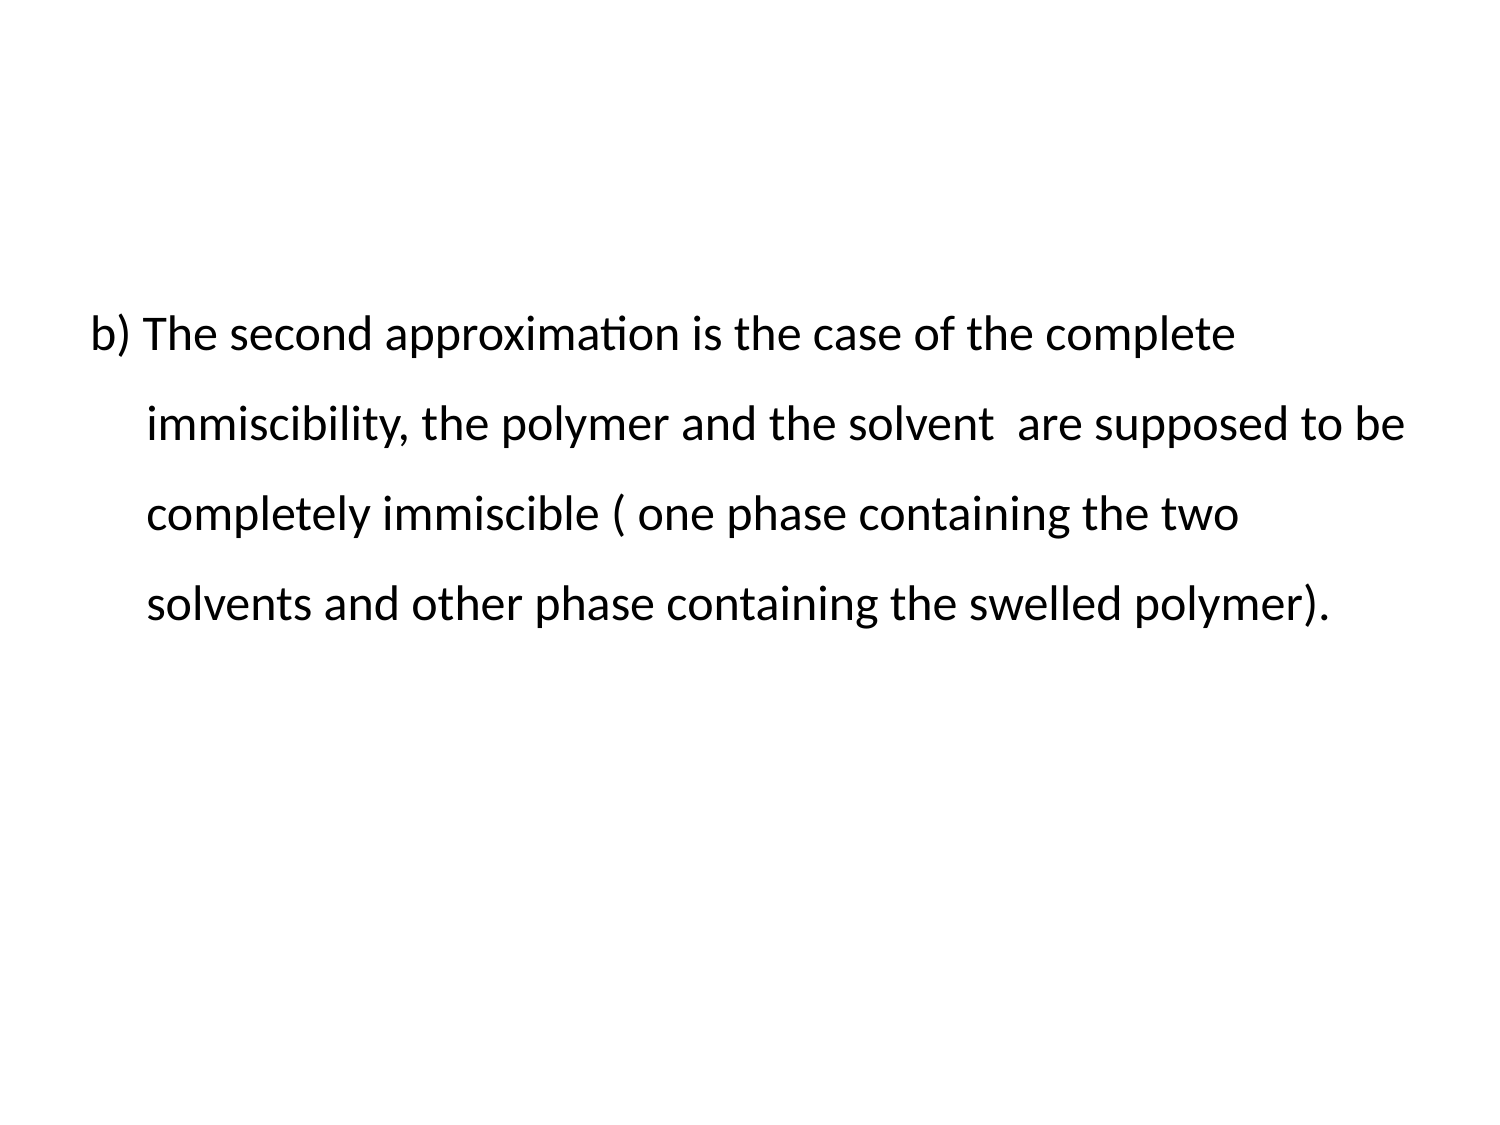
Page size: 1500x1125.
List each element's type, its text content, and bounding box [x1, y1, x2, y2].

list b) The second approximation is the case of the complete immiscibility, the polymer and the solvent are supposed to be completely immiscible ( one phase containing the two solvents and other phase containing the swelled polymer). [75, 262, 1425, 1005]
